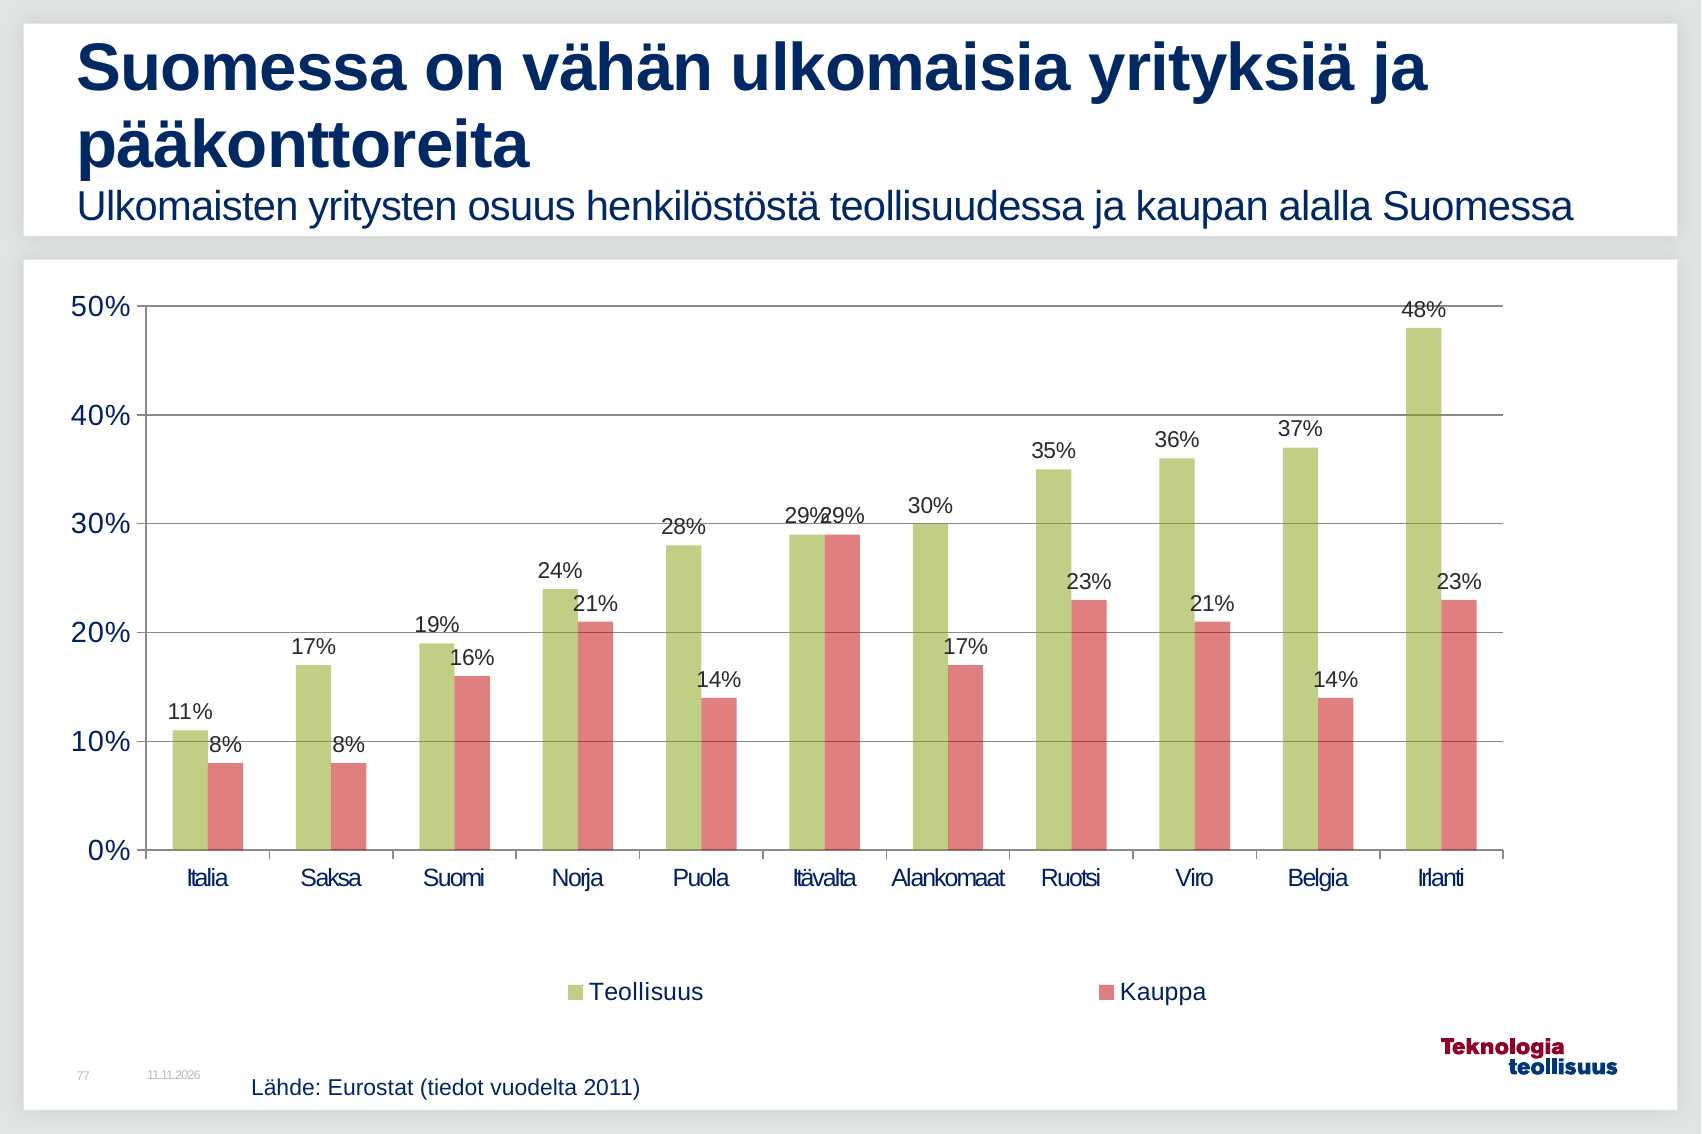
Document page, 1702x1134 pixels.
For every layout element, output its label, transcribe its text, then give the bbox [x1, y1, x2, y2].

chart [70, 283, 1595, 1034]
slide_number 77 [70, 1063, 141, 1087]
title Suomessa on vähän ulkomaisia yrityksiä ja pääkonttoreita Ulkomaisten yritysten osuus henkilöstöstä teollisuudessa ja kaupan alalla Suomessa [70, 47, 1631, 213]
text_box Lähde: Eurostat (tiedot vuodelta 2011) [236, 1065, 1344, 1108]
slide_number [141, 1063, 355, 1087]
